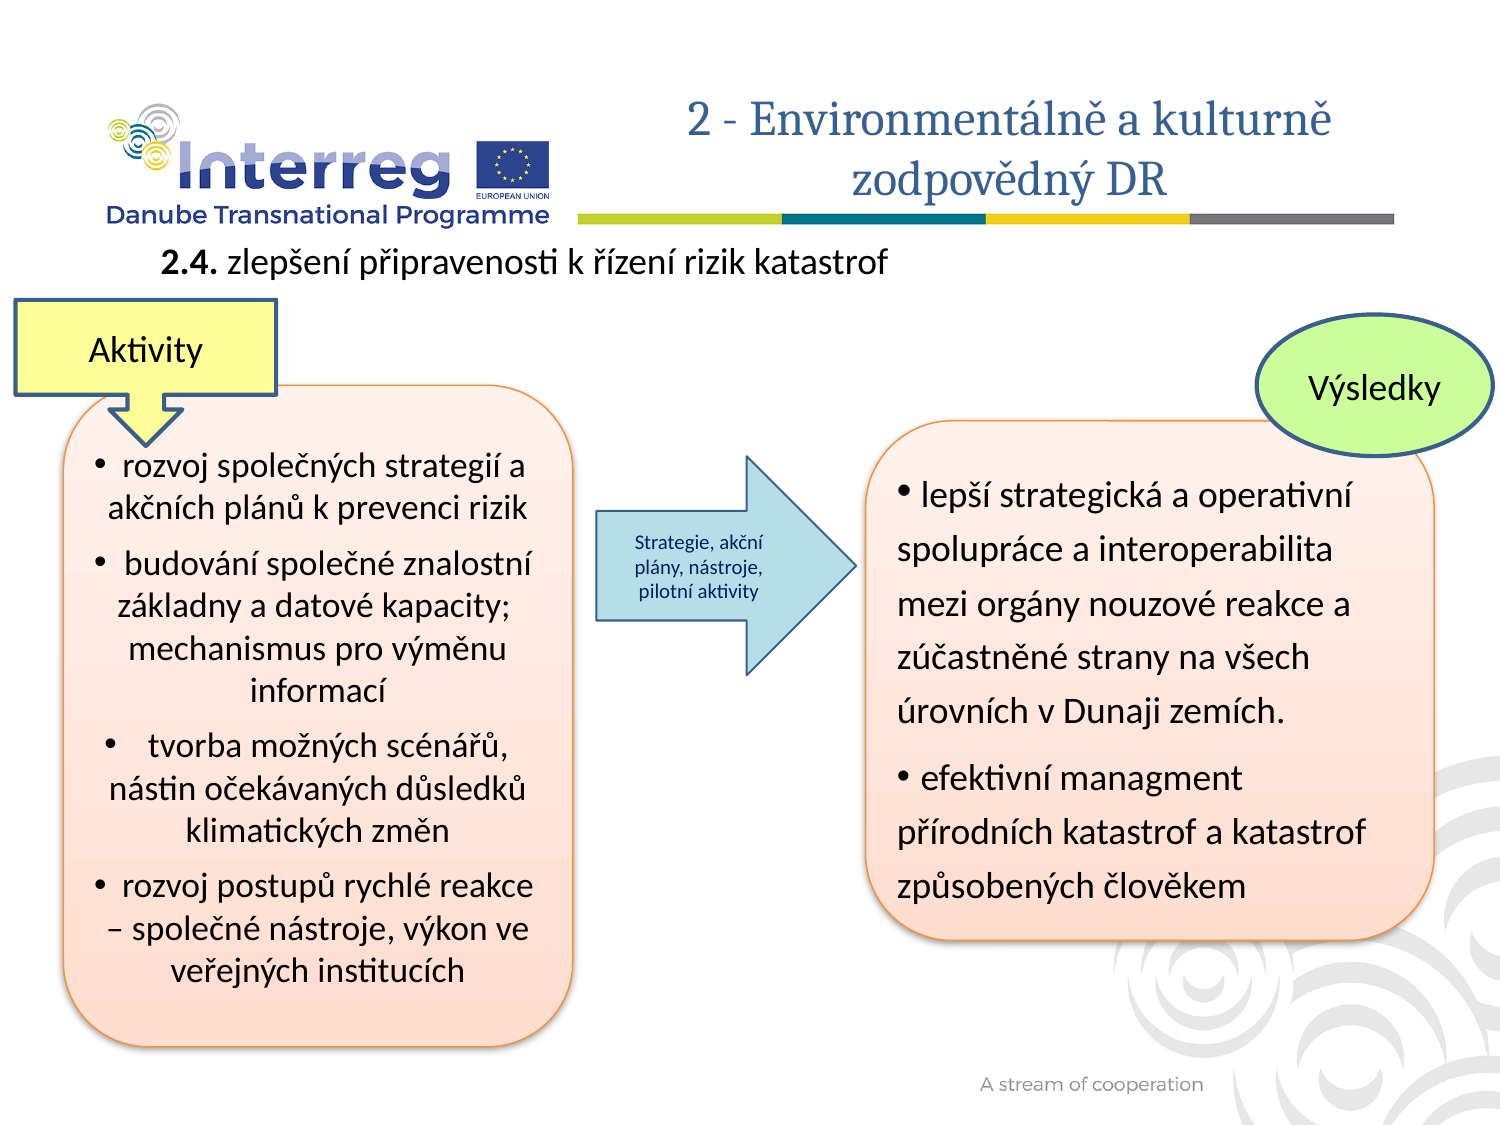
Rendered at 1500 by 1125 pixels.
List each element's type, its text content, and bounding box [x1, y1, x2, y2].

text_box 2.4. zlepšení připravenosti k řízení rizik katastrof [145, 229, 1209, 290]
text_box 2 - Environmentálně a kulturně zodpovědný DR [560, 78, 1459, 209]
text_box lepší strategická a operativní spolupráce a interoperabilita mezi orgány nouzové reakce a zúčastněné strany na všech úrovních v Dunaji zemích. efektivní managment přírodních katastrof a katastrof způsobených člověkem [864, 419, 1435, 942]
picture [0, 0, 1500, 1125]
text_box Strategie, akční plány, nástroje, pilotní aktivity [594, 454, 859, 678]
text_box Výsledky [1254, 312, 1495, 459]
text_box Aktivity [13, 297, 279, 449]
text_box rozvoj společných strategií a akčních plánů k prevenci rizik budování společné znalostní základny a datové kapacity; mechanismus pro výměnu informací tvorba možných scénářů, nástin očekávaných důsledků klimatických změn rozvoj postupů rychlé reakce – společné nástroje, výkon ve veřejných institucích [62, 384, 574, 1048]
